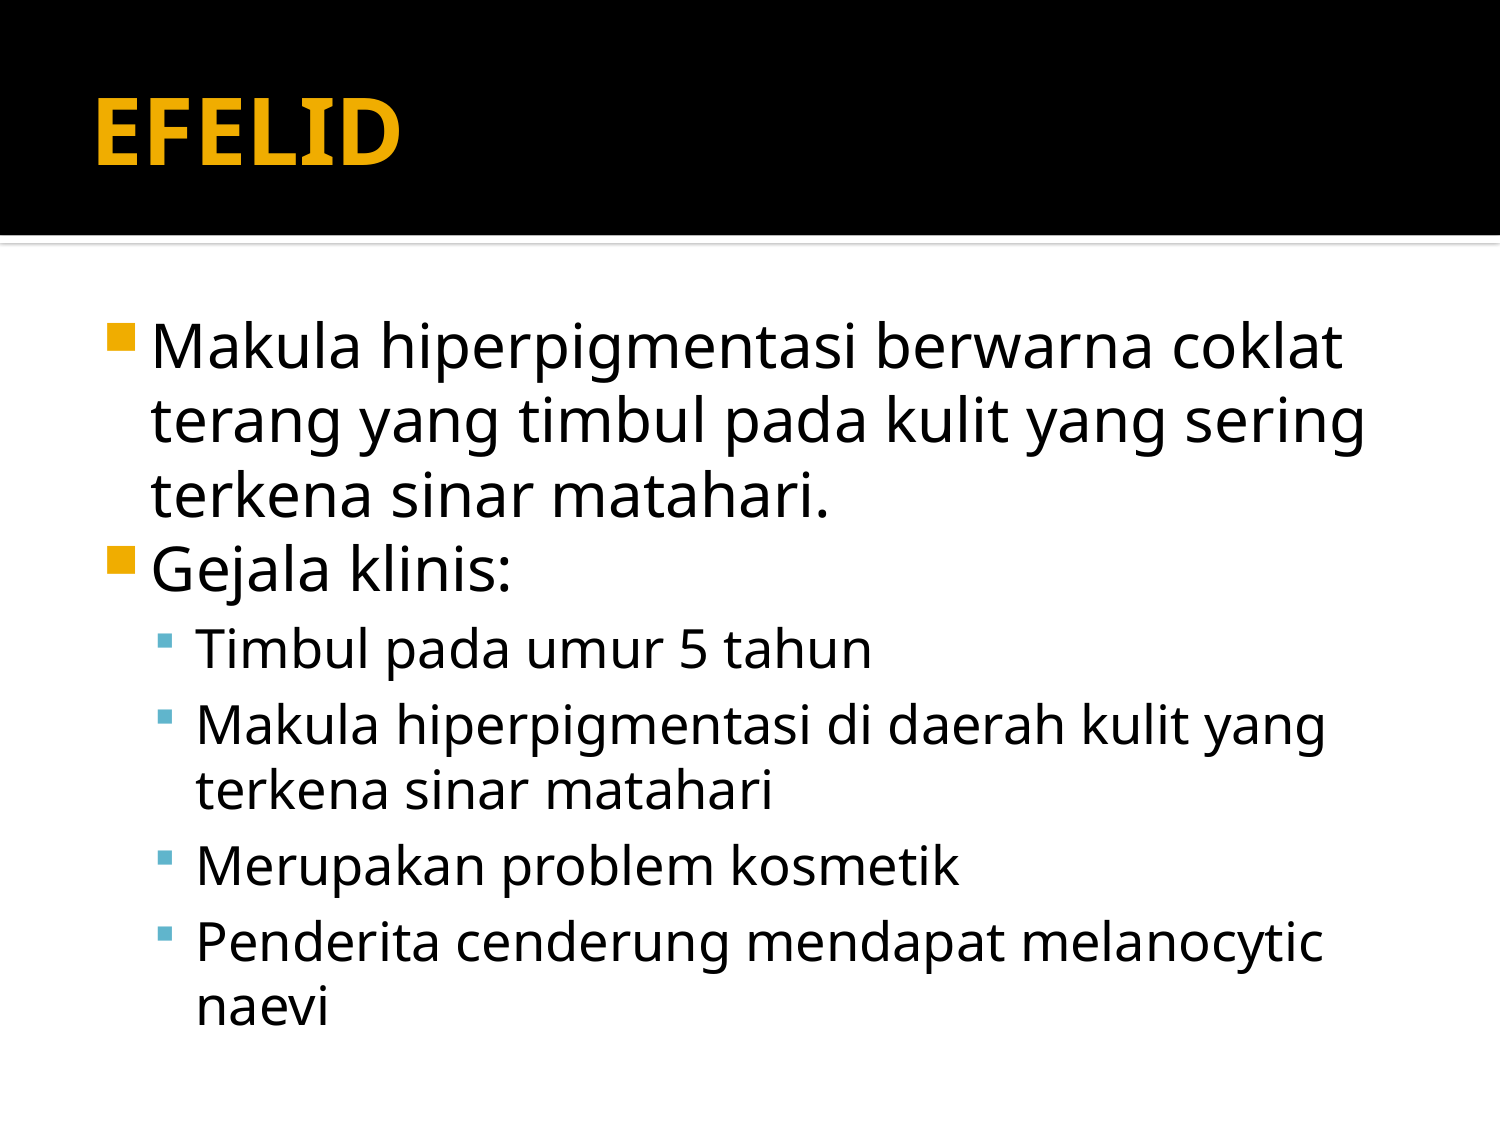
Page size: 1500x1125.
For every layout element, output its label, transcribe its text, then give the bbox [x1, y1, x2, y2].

title EFELID [75, 25, 1425, 231]
list Makula hiperpigmentasi berwarna coklat terang yang timbul pada kulit yang sering terkena sinar matahari. Gejala klinis: Timbul pada umur 5 tahun Makula hiperpigmentasi di daerah kulit yang terkena sinar matahari Merupakan problem kosmetik Penderita cenderung mendapat melanocytic naevi [75, 291, 1425, 1050]
